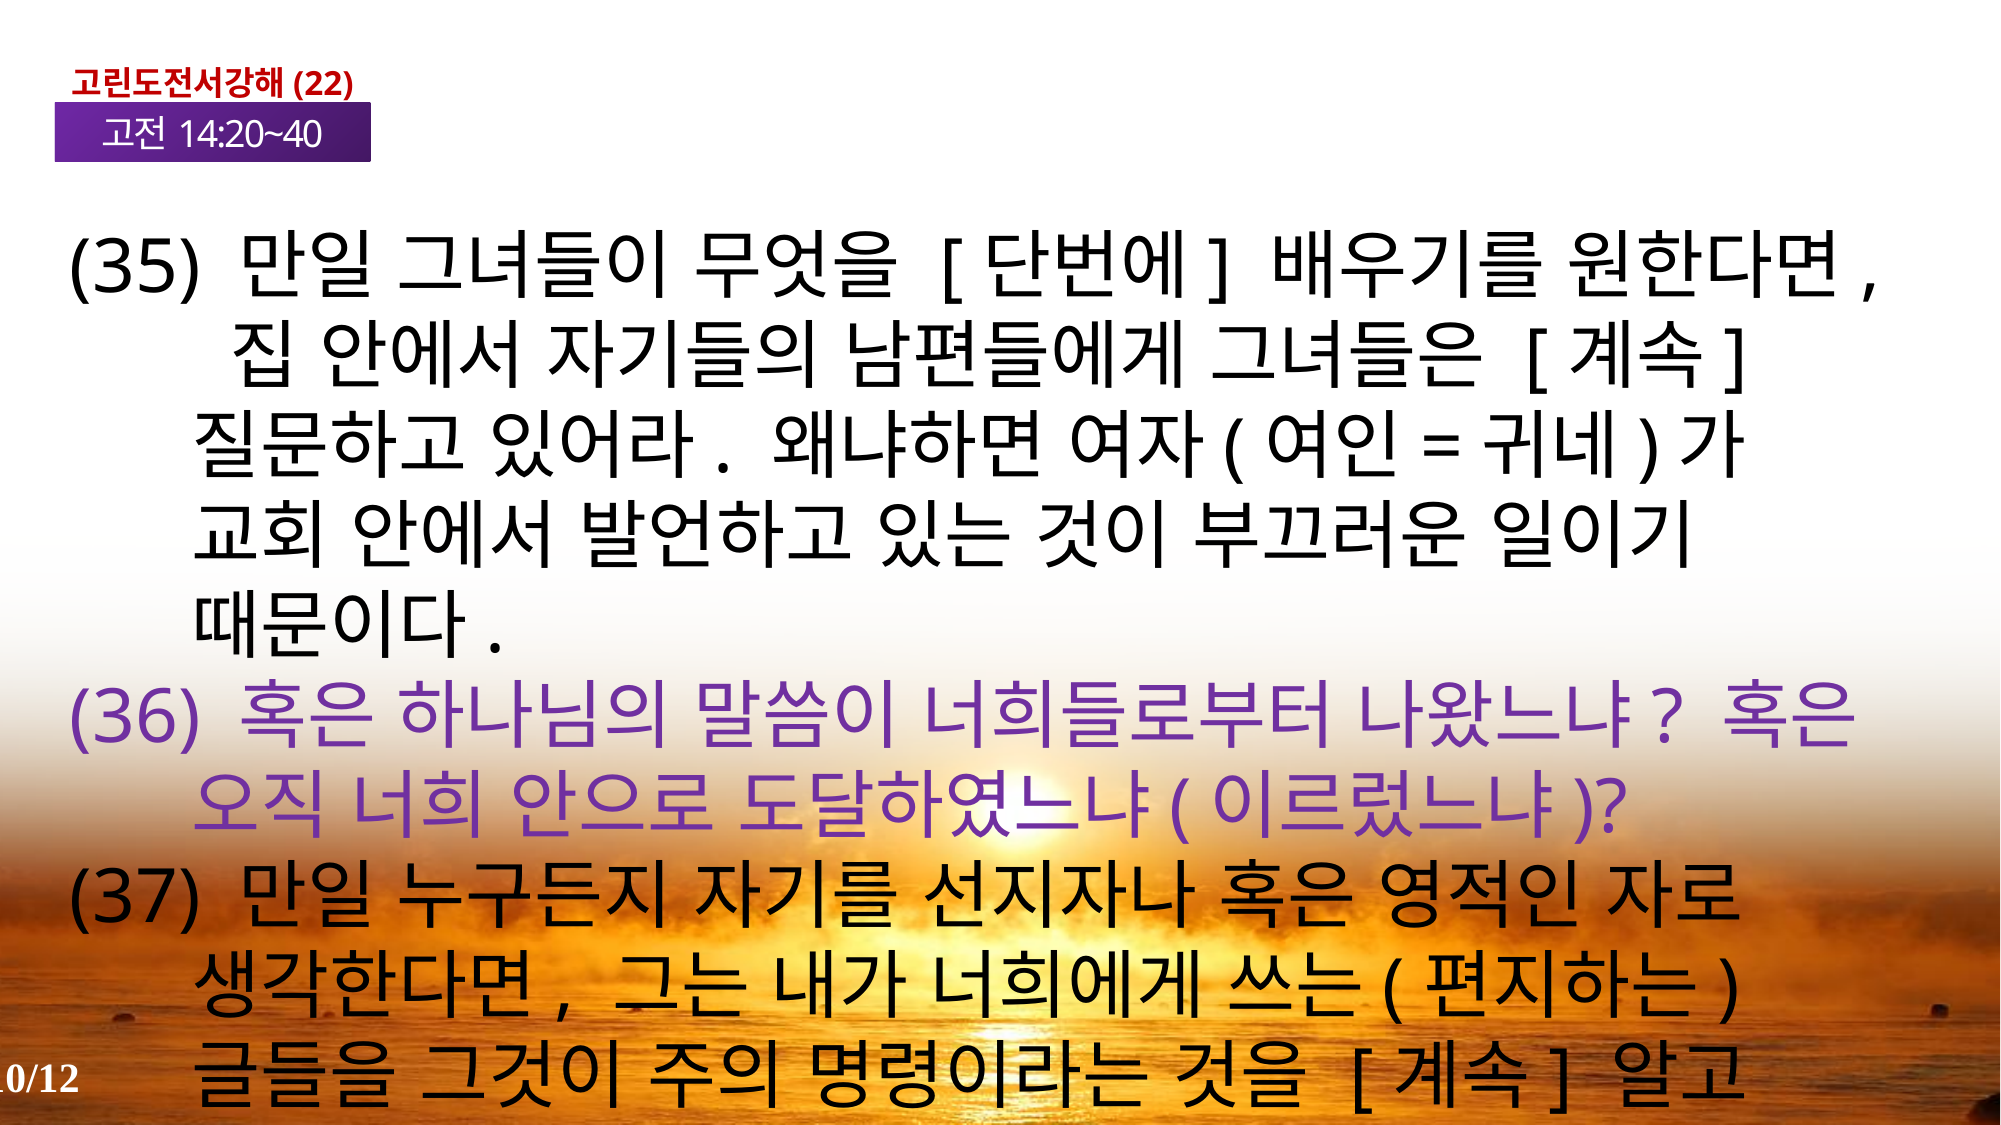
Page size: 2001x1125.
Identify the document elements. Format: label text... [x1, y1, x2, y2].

text_box (35) 만일 그녀들이 무엇을 [단번에] 배우기를 원한다면, 집 안에서 자기들의 남편들에게 그녀들은 [계속] 질문하고 있어라. 왜냐하면 여자(여인=귀네)가 교회 안에서 발언하고 있는 것이 부끄러운 일이기 때문이다. (36) 혹은 하나님의 말씀이 너희들로부터 나왔느냐? 혹은 오직 너희 안으로 도달하였느냐(이르렀느냐)? (37) 만일 누구든지 자기를 선지자나 혹은 영적인 자로 생각한다면, 그는 내가 너희에게 쓰는(편지하는) 글들을 그것이 주의 명령이라는 것을 [계속] 알고 있어라. [54, 209, 1875, 1125]
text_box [54, 50, 371, 163]
picture [0, 0, 2001, 1125]
